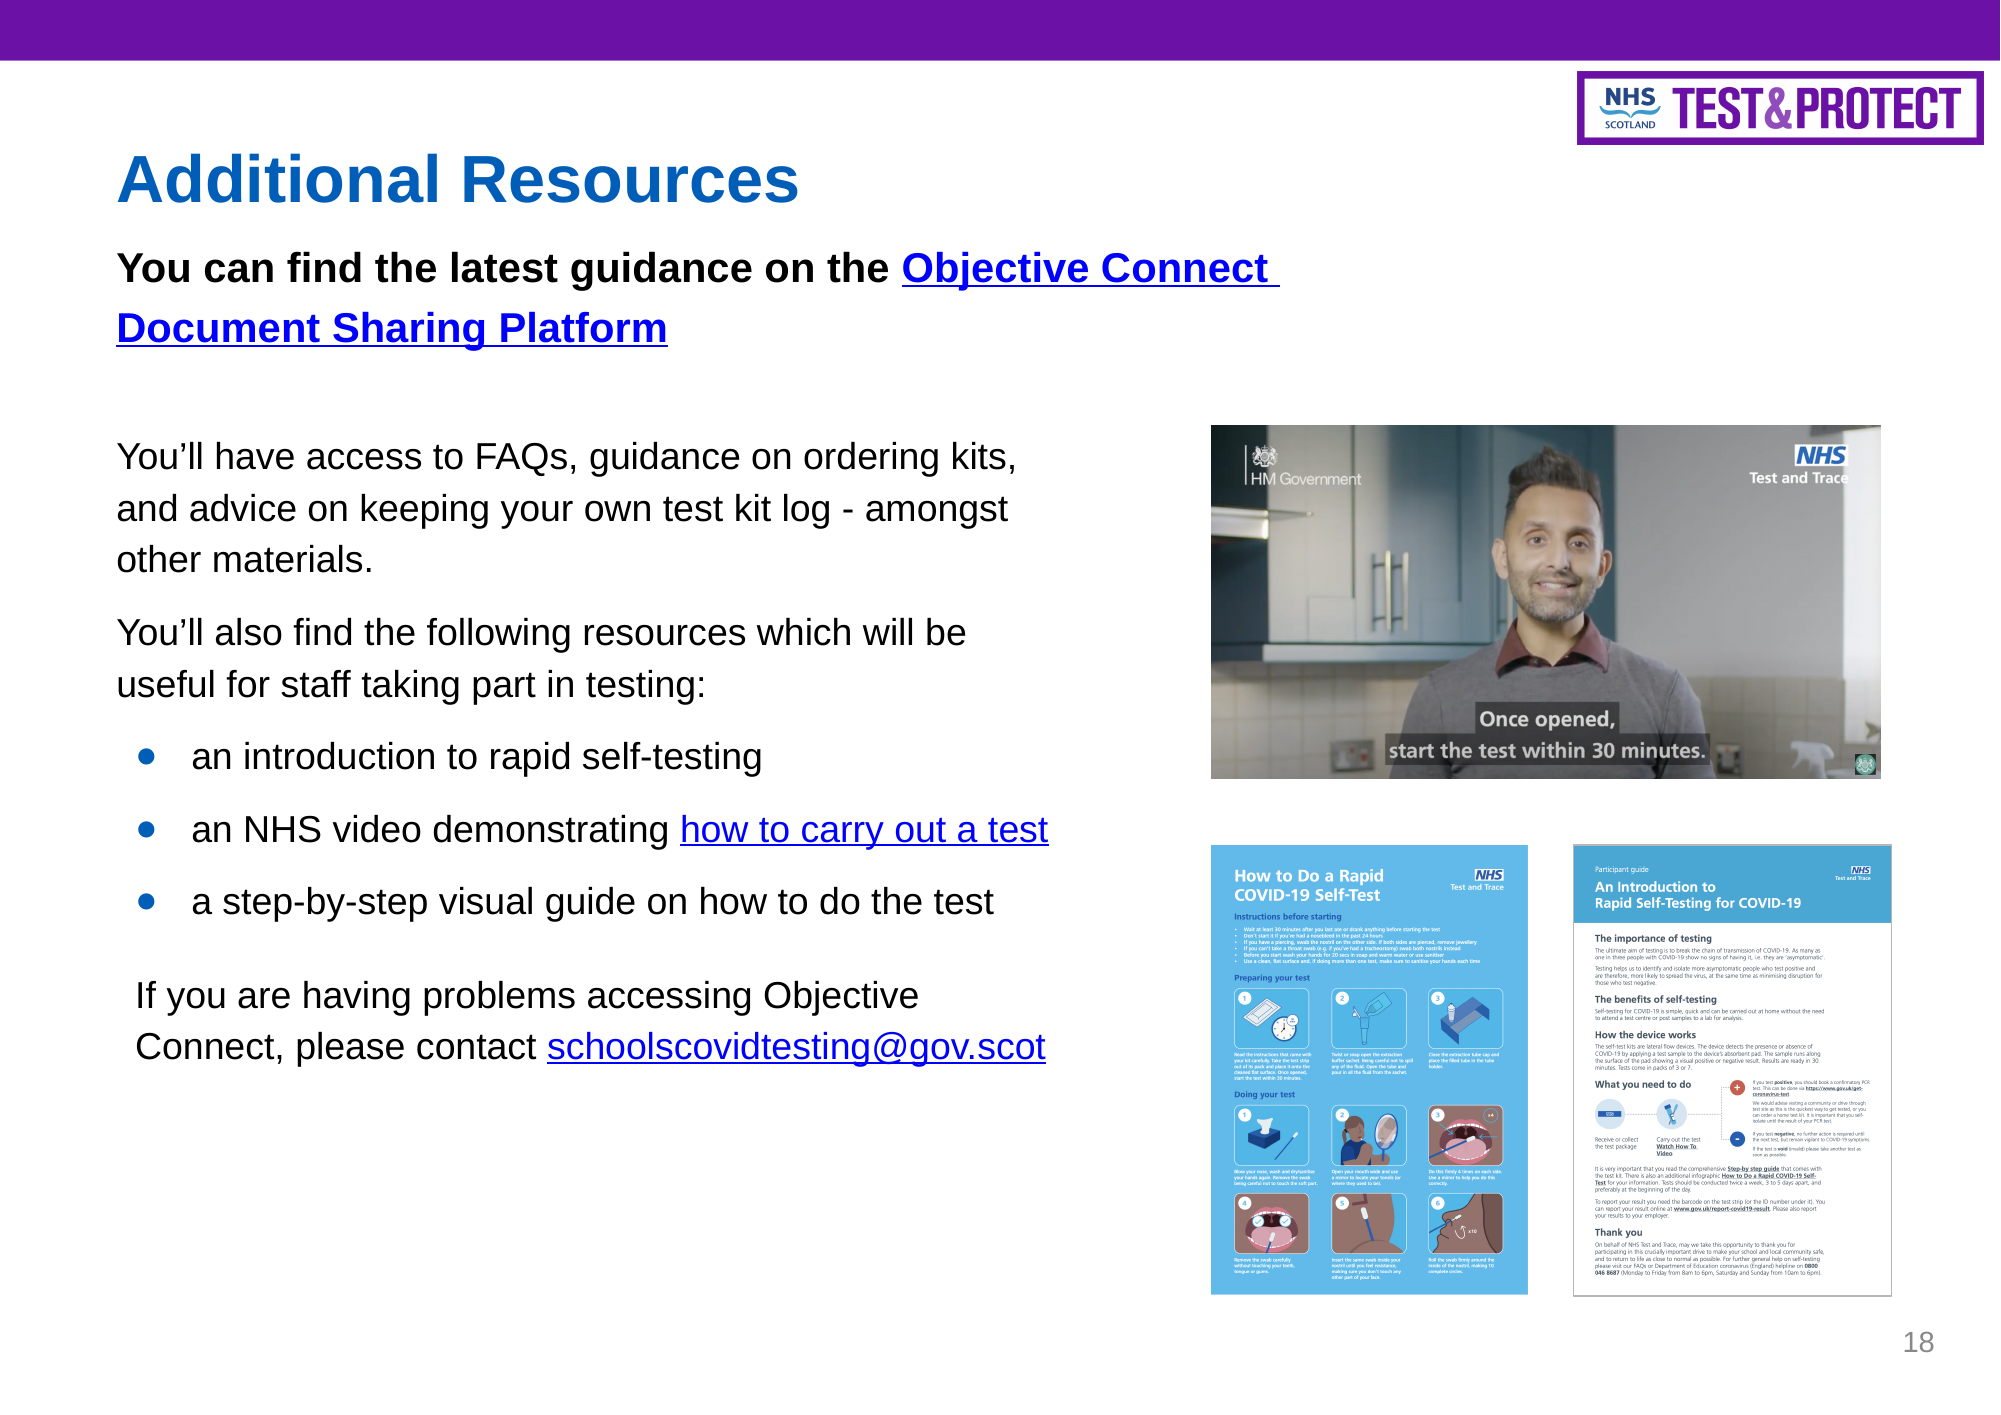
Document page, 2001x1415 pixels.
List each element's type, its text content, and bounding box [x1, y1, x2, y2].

picture [1577, 71, 1984, 145]
picture [1574, 845, 1892, 1296]
slide_number 18 [1860, 1316, 1941, 1365]
picture [1211, 845, 1529, 1295]
list You’ll have access to FAQs, guidance on ordering kits, and advice on keeping your own test kit log - amongst other materials. You’ll also find the following resources which will be useful for staff taking part in testing: an introduction to rapid self-testing an NHS video demonstrating how to carry out a test a step-by-step visual guide on how to do the test If you are having problems accessing Objective Connect, please contact schoolscovidtesting@gov.scot [116, 425, 1058, 1192]
text_box Additional Resources [116, 135, 1297, 217]
list You can find the latest guidance on the Objective Connect Document Sharing Platform [116, 231, 1386, 335]
picture [1211, 424, 1881, 779]
